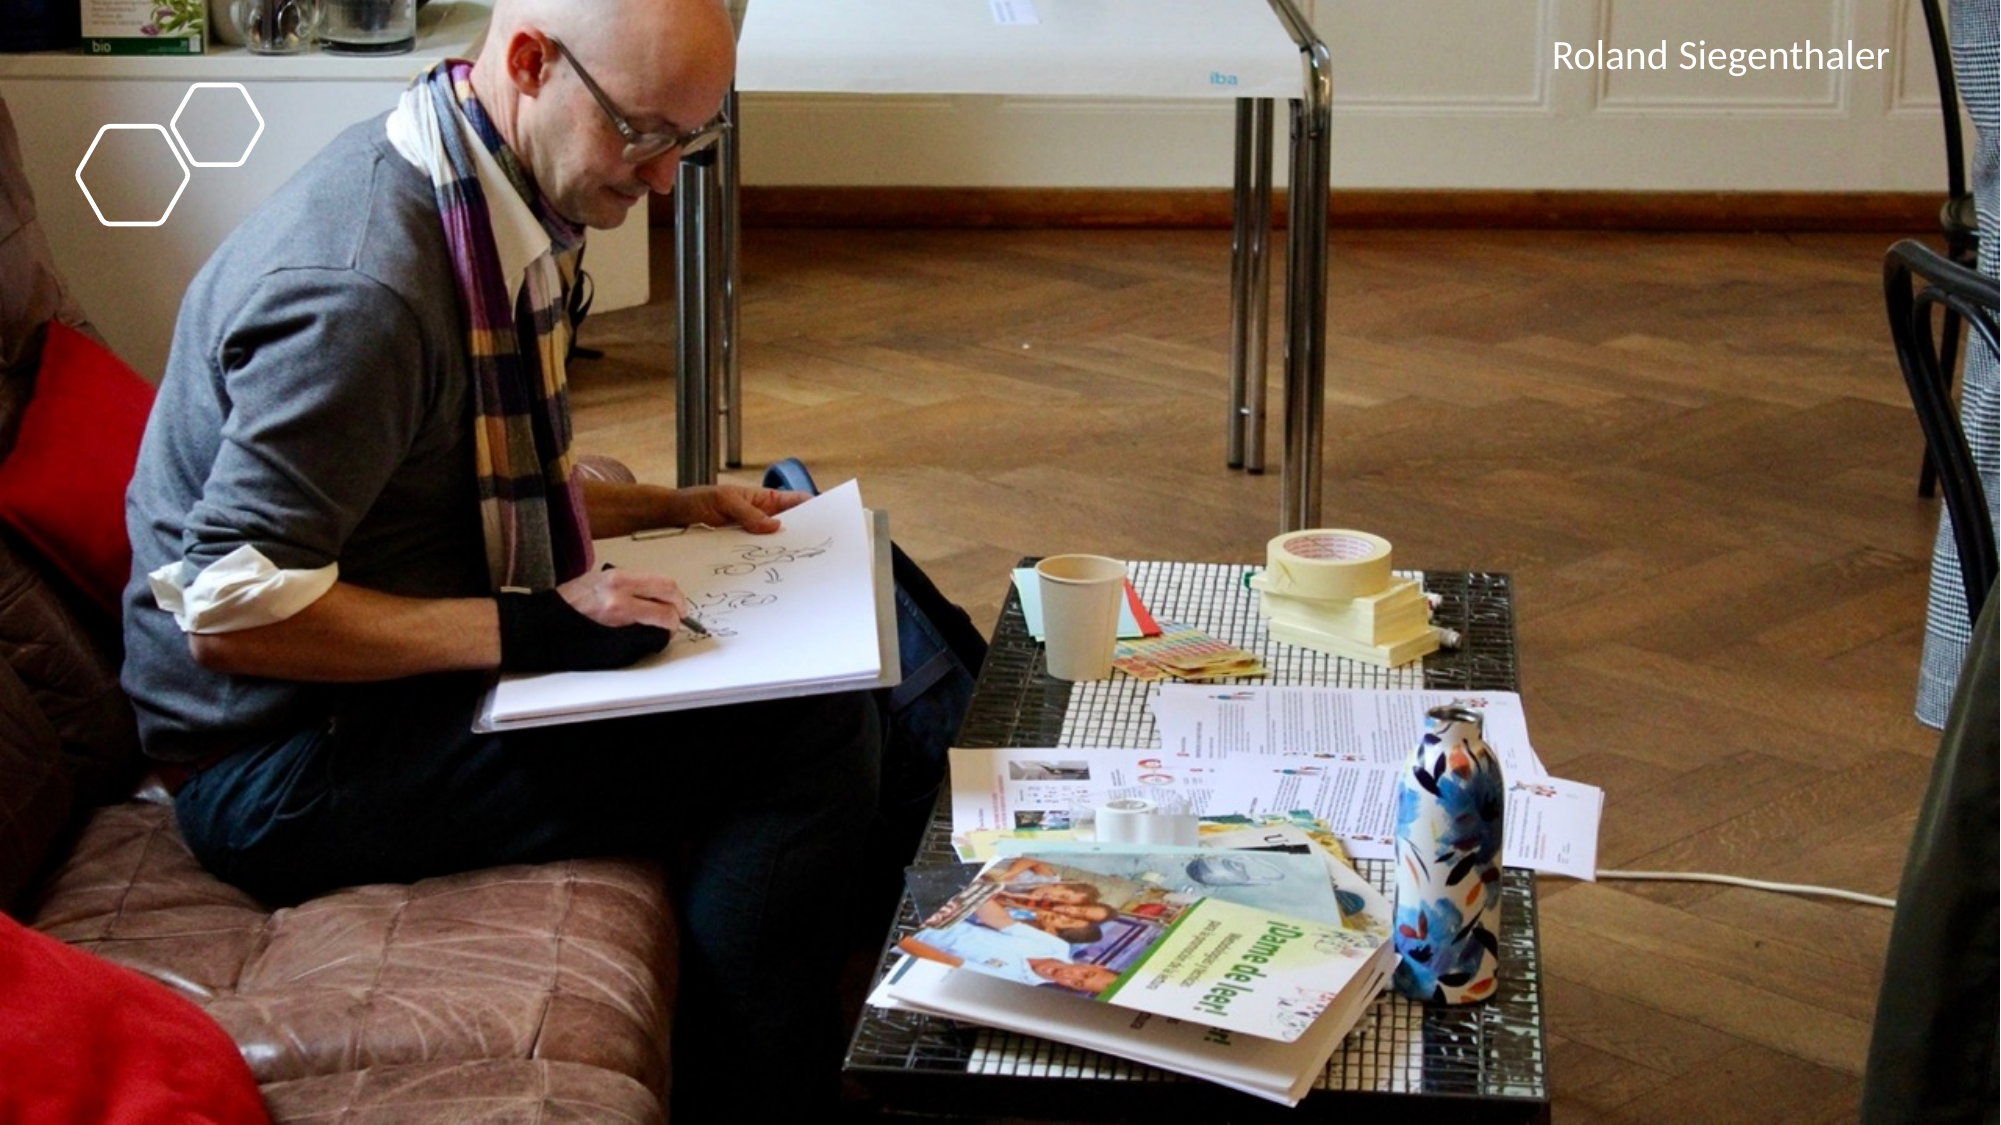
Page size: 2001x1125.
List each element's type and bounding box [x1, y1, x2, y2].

picture [0, 0, 2000, 1125]
text_box [77, 85, 263, 225]
